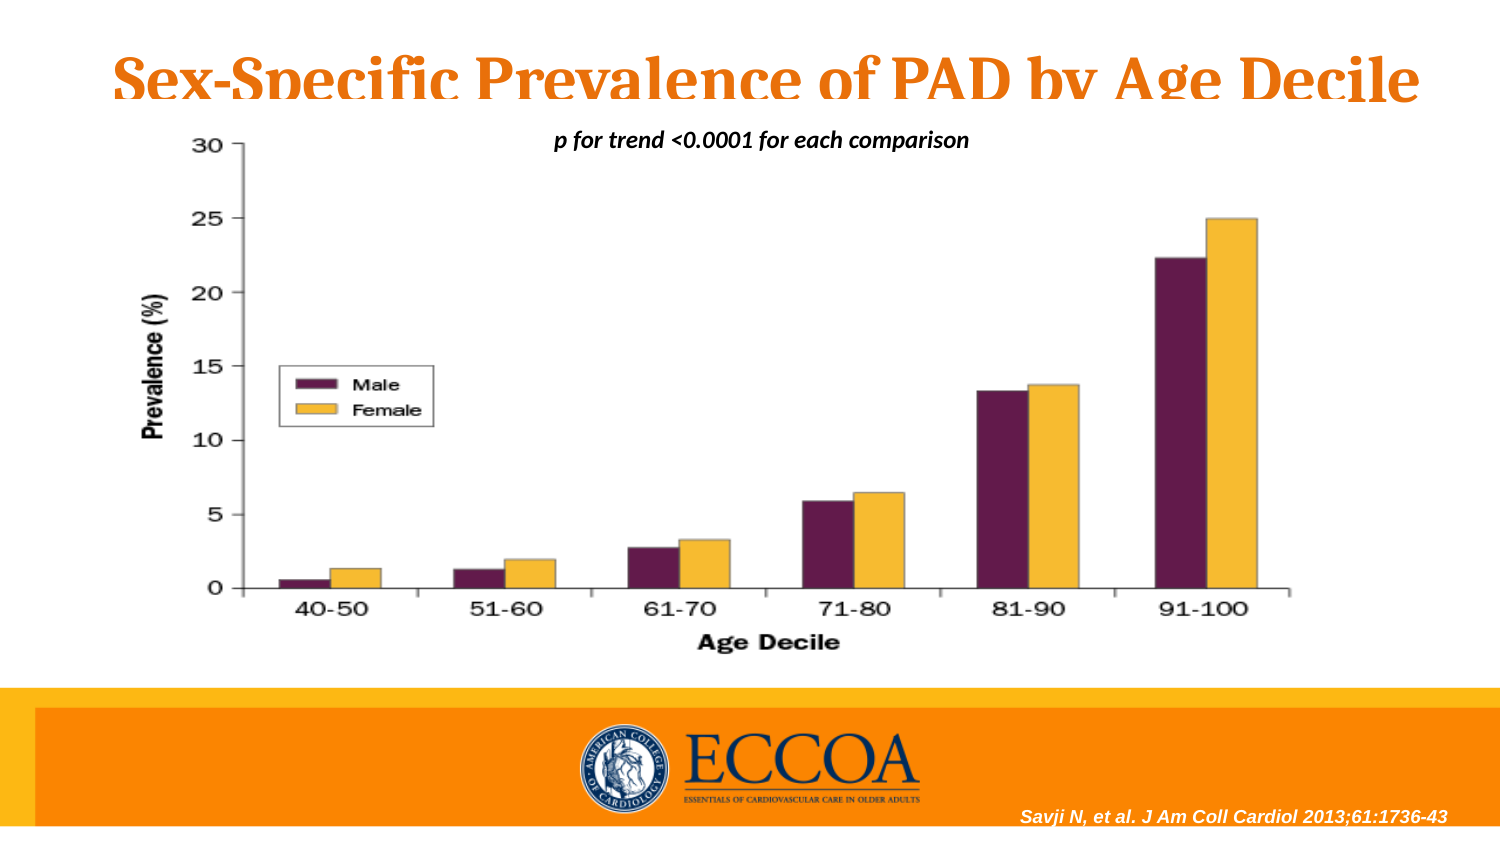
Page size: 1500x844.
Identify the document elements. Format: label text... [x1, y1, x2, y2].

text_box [62, 98, 1463, 679]
text_box Savji N, et al. J Am Coll Cardiol 2013;61:1736-43 [62, 797, 1463, 835]
text_box Sex-Specific Prevalence of PAD by Age Decile [75, 28, 1463, 98]
picture [0, 0, 1500, 844]
